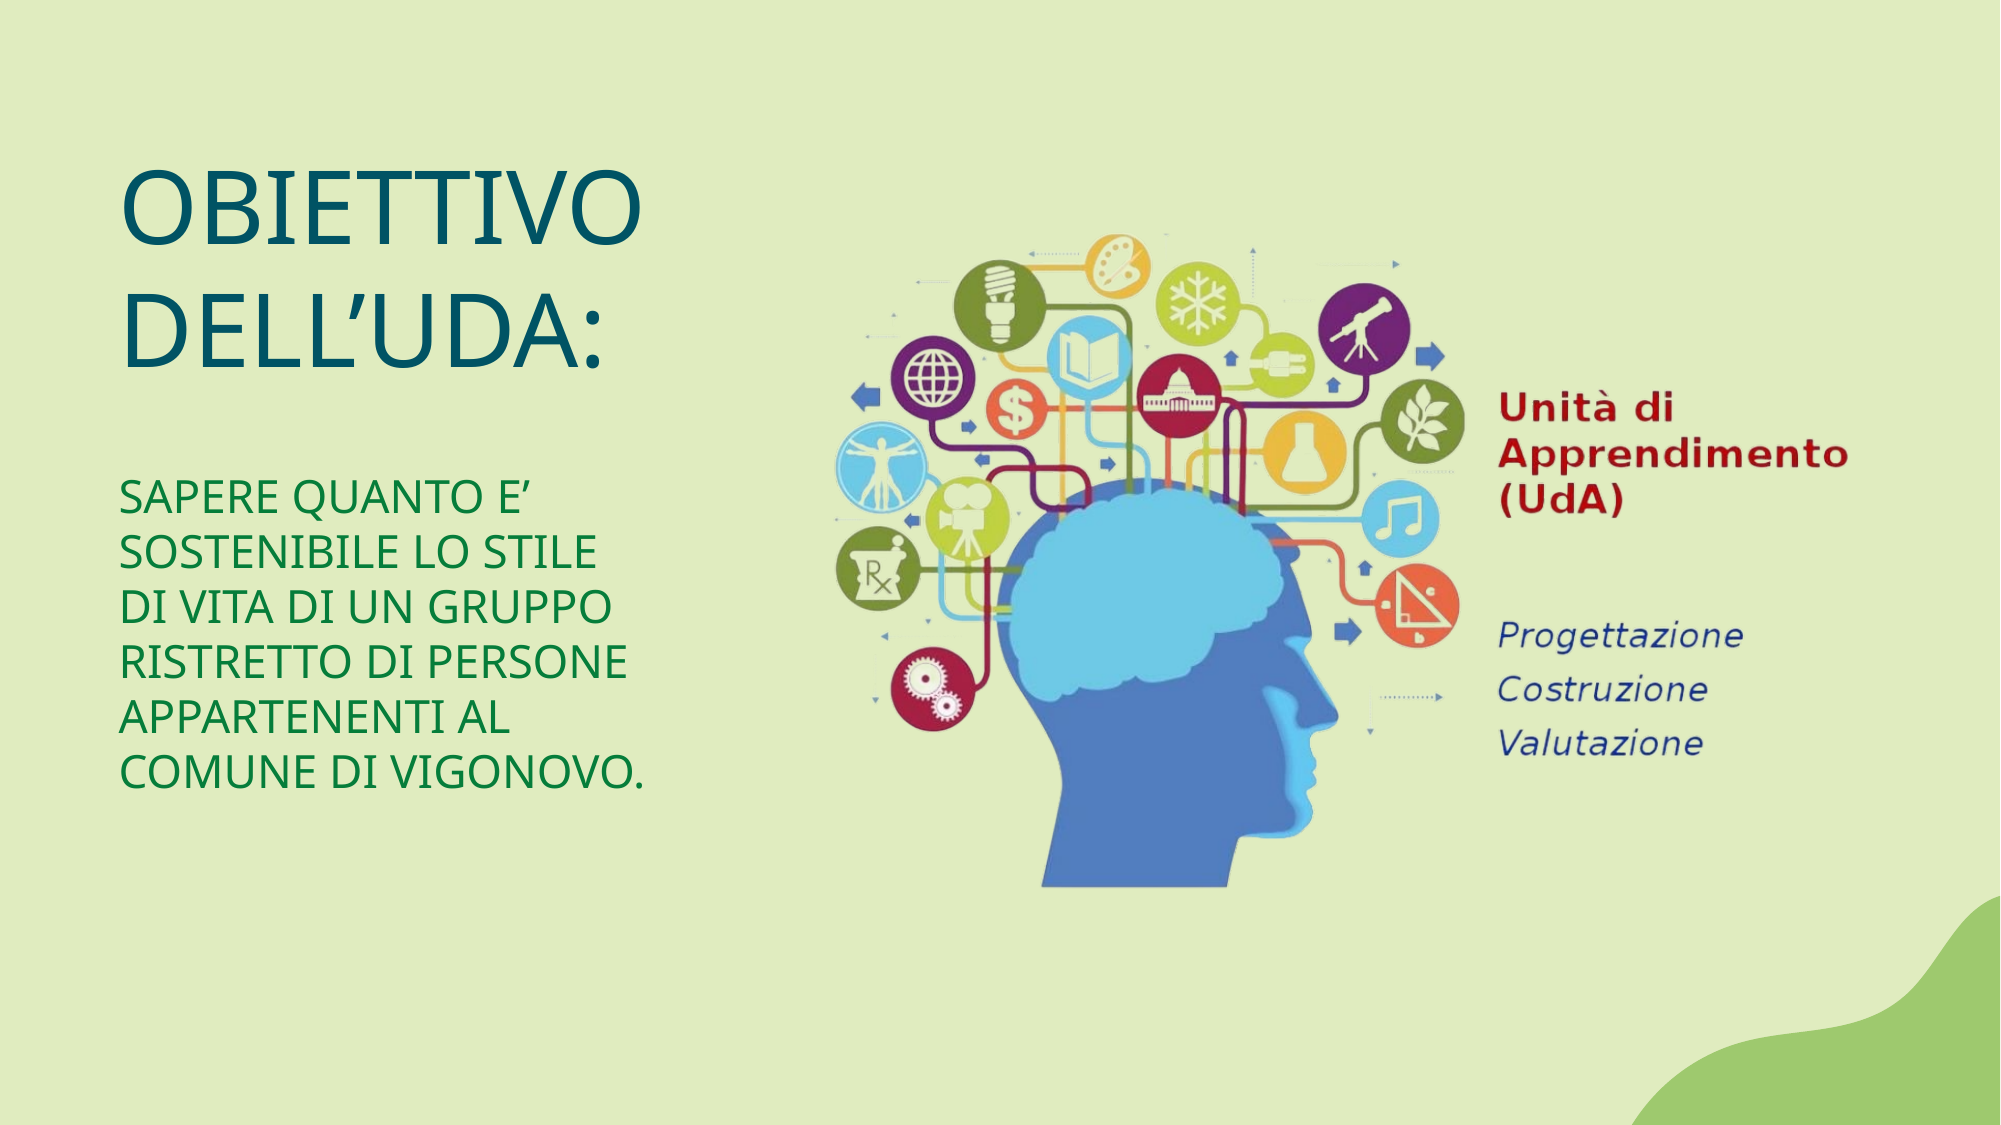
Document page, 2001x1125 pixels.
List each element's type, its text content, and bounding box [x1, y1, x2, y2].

text_box SAPERE QUANTO E’ SOSTENIBILE LO STILE DI VITA DI UN GRUPPO RISTRETTO DI PERSONE APPARTENENTI AL COMUNE DI VIGONOVO. [103, 460, 666, 1020]
title OBIETTIVO DELL’UDA: [103, 120, 666, 403]
picture [821, 227, 1882, 898]
